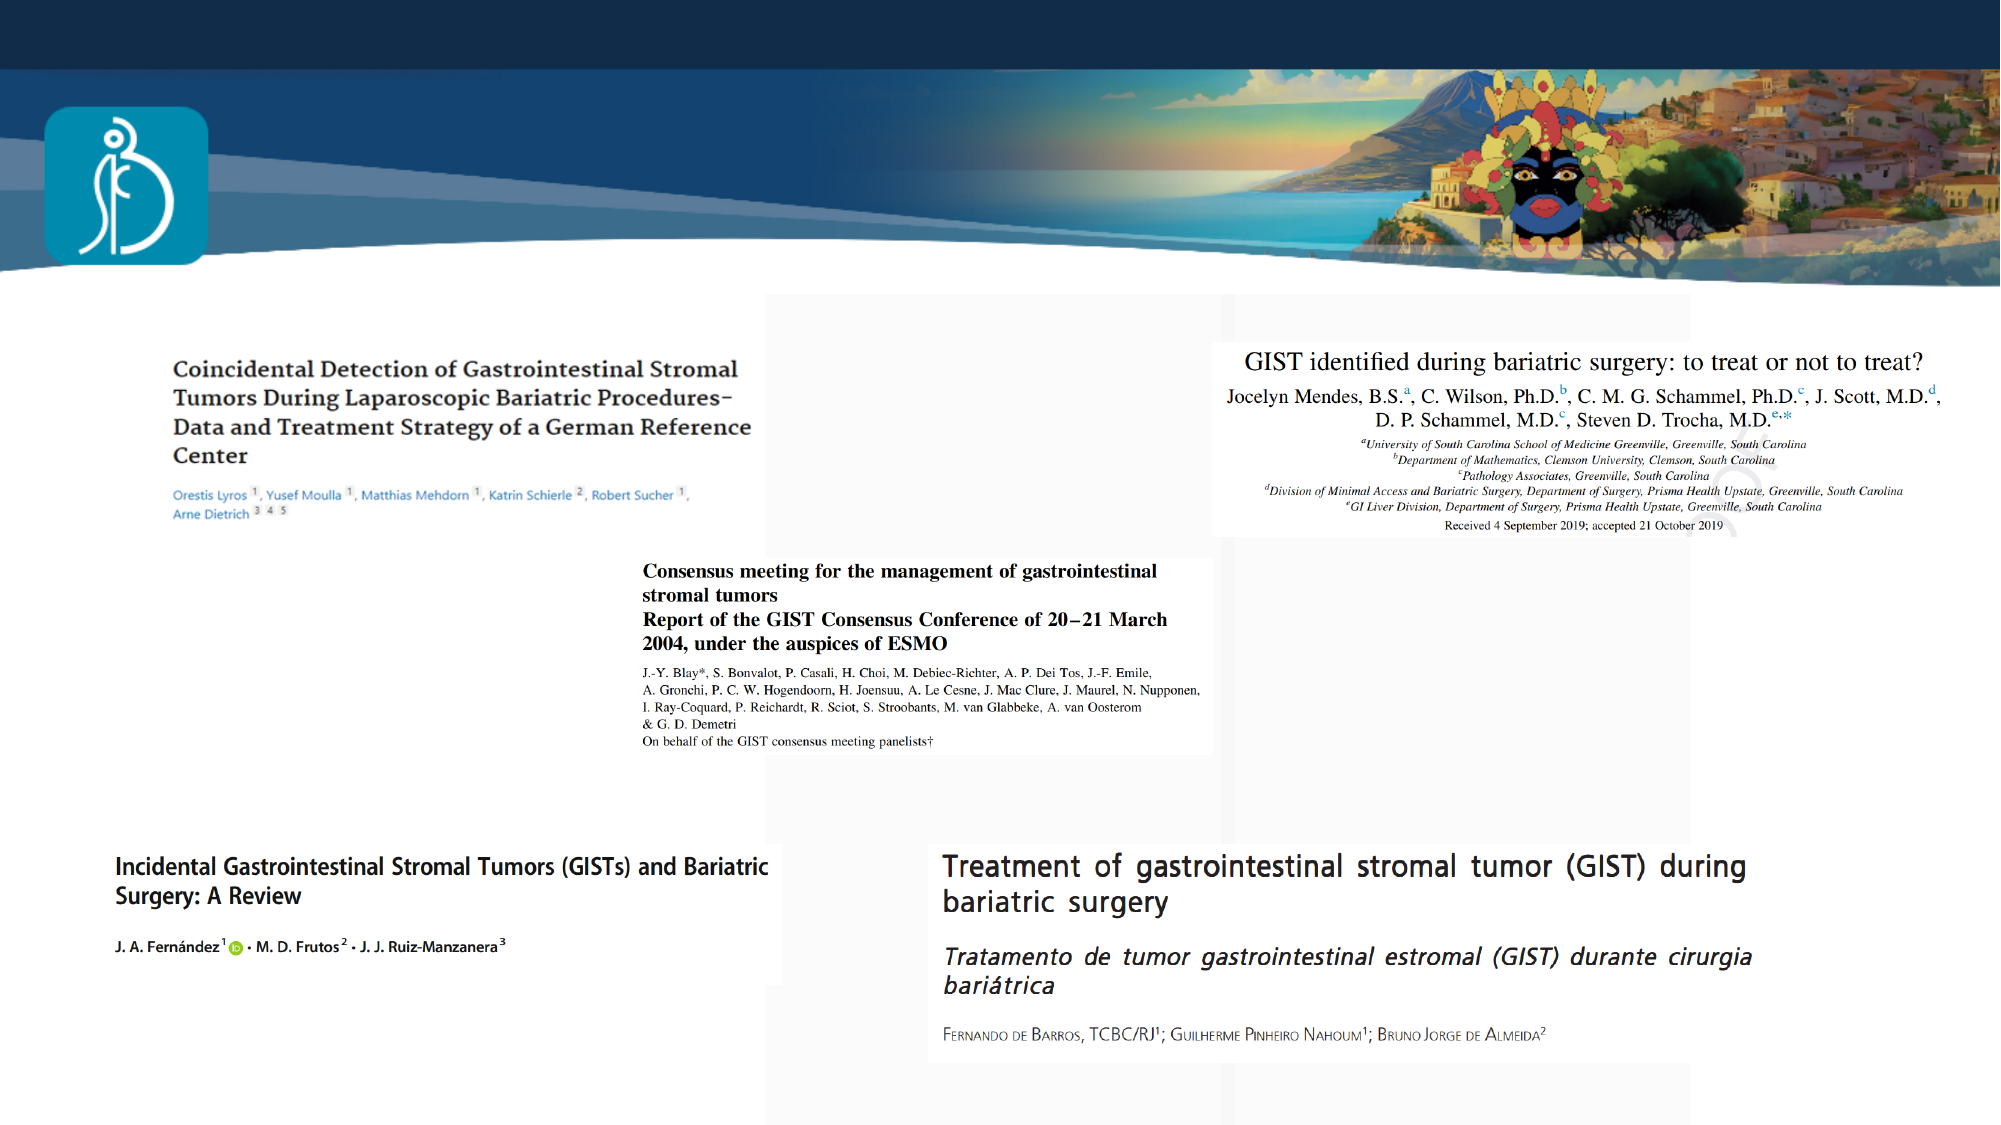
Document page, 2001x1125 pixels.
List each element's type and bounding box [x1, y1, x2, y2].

picture [1212, 342, 1960, 537]
picture [0, 0, 2000, 295]
picture [104, 844, 783, 986]
picture [643, 557, 1214, 756]
picture [158, 354, 752, 525]
picture [927, 844, 1766, 1063]
